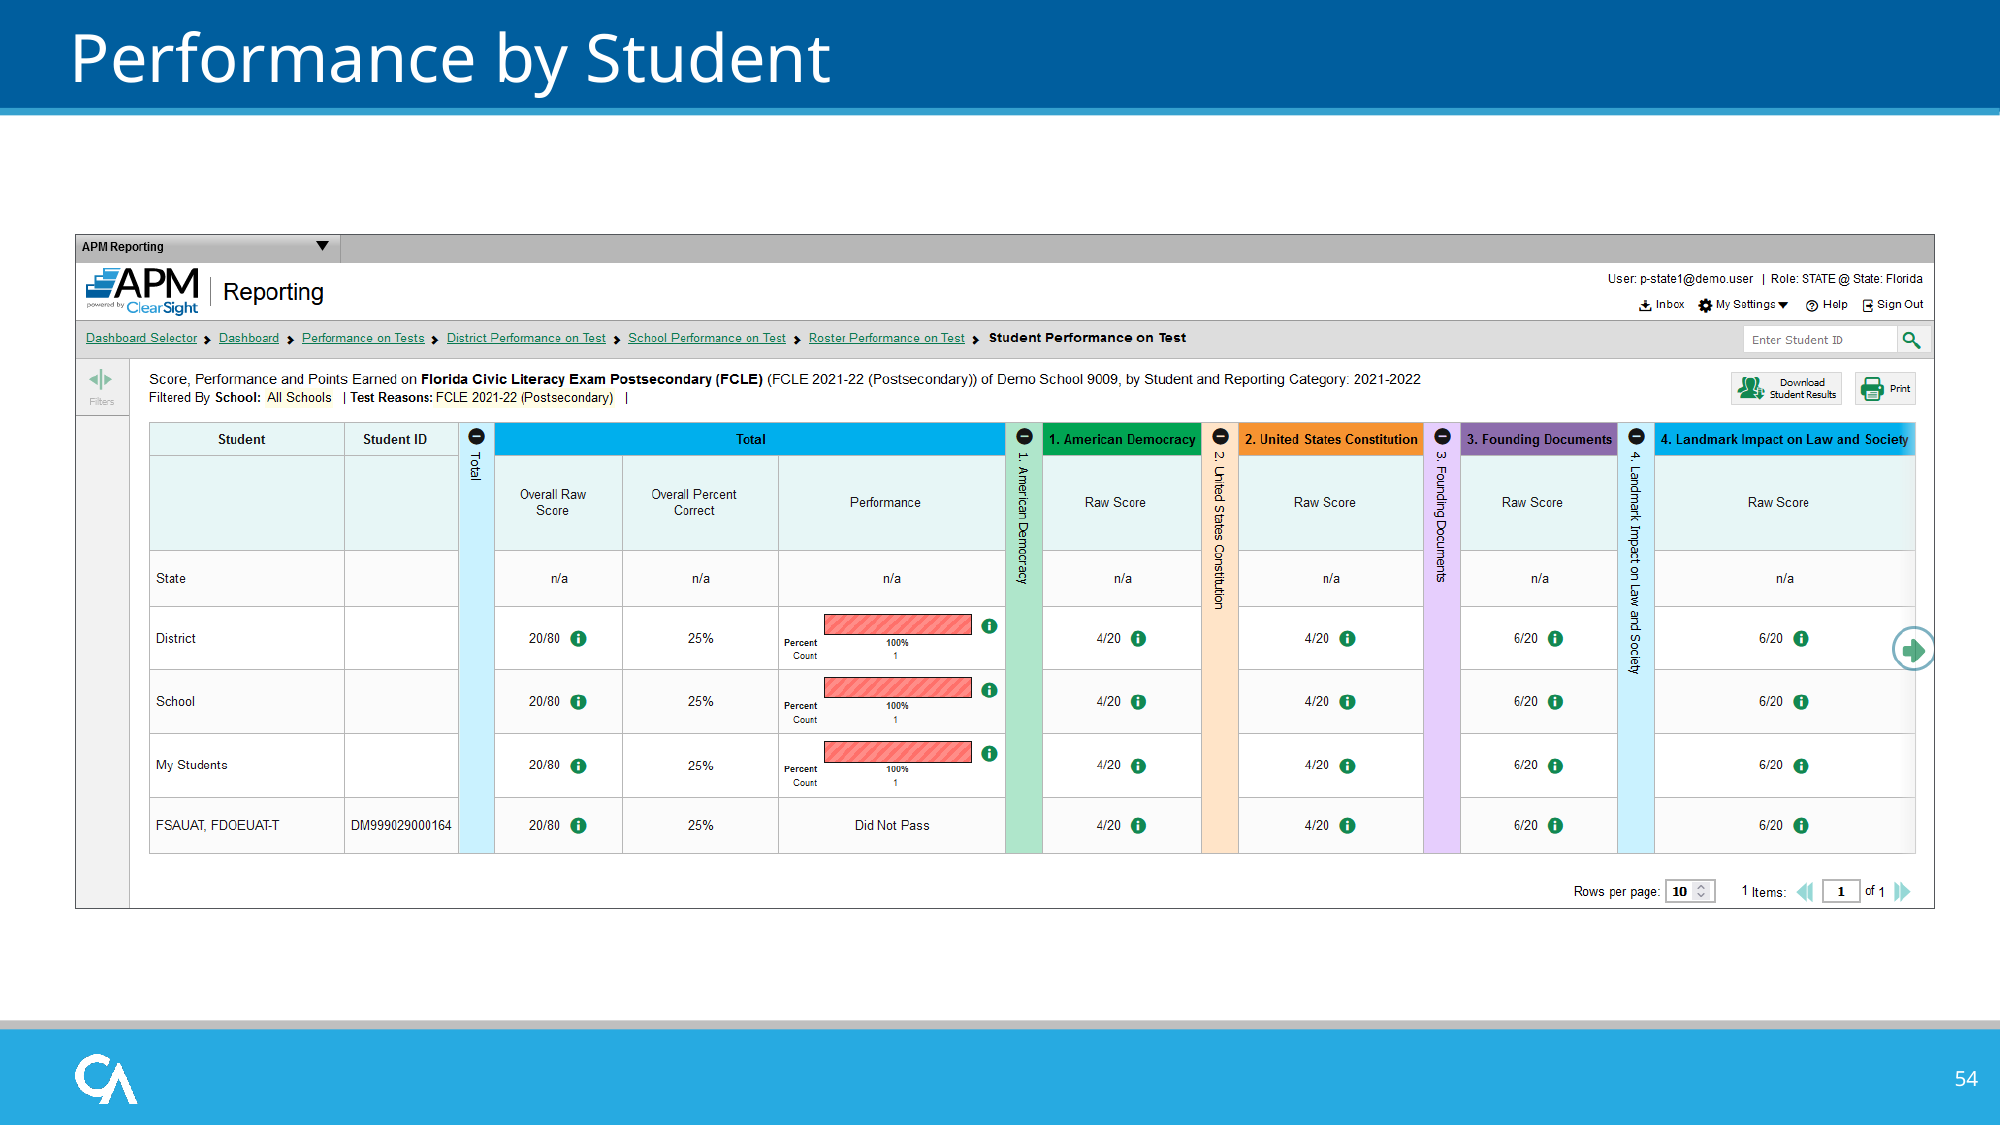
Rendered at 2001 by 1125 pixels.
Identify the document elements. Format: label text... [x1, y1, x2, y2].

title Performance by Student [69, 10, 1935, 96]
slide_number 54 [1877, 1057, 1993, 1103]
picture [75, 1054, 138, 1104]
picture [74, 234, 1935, 909]
